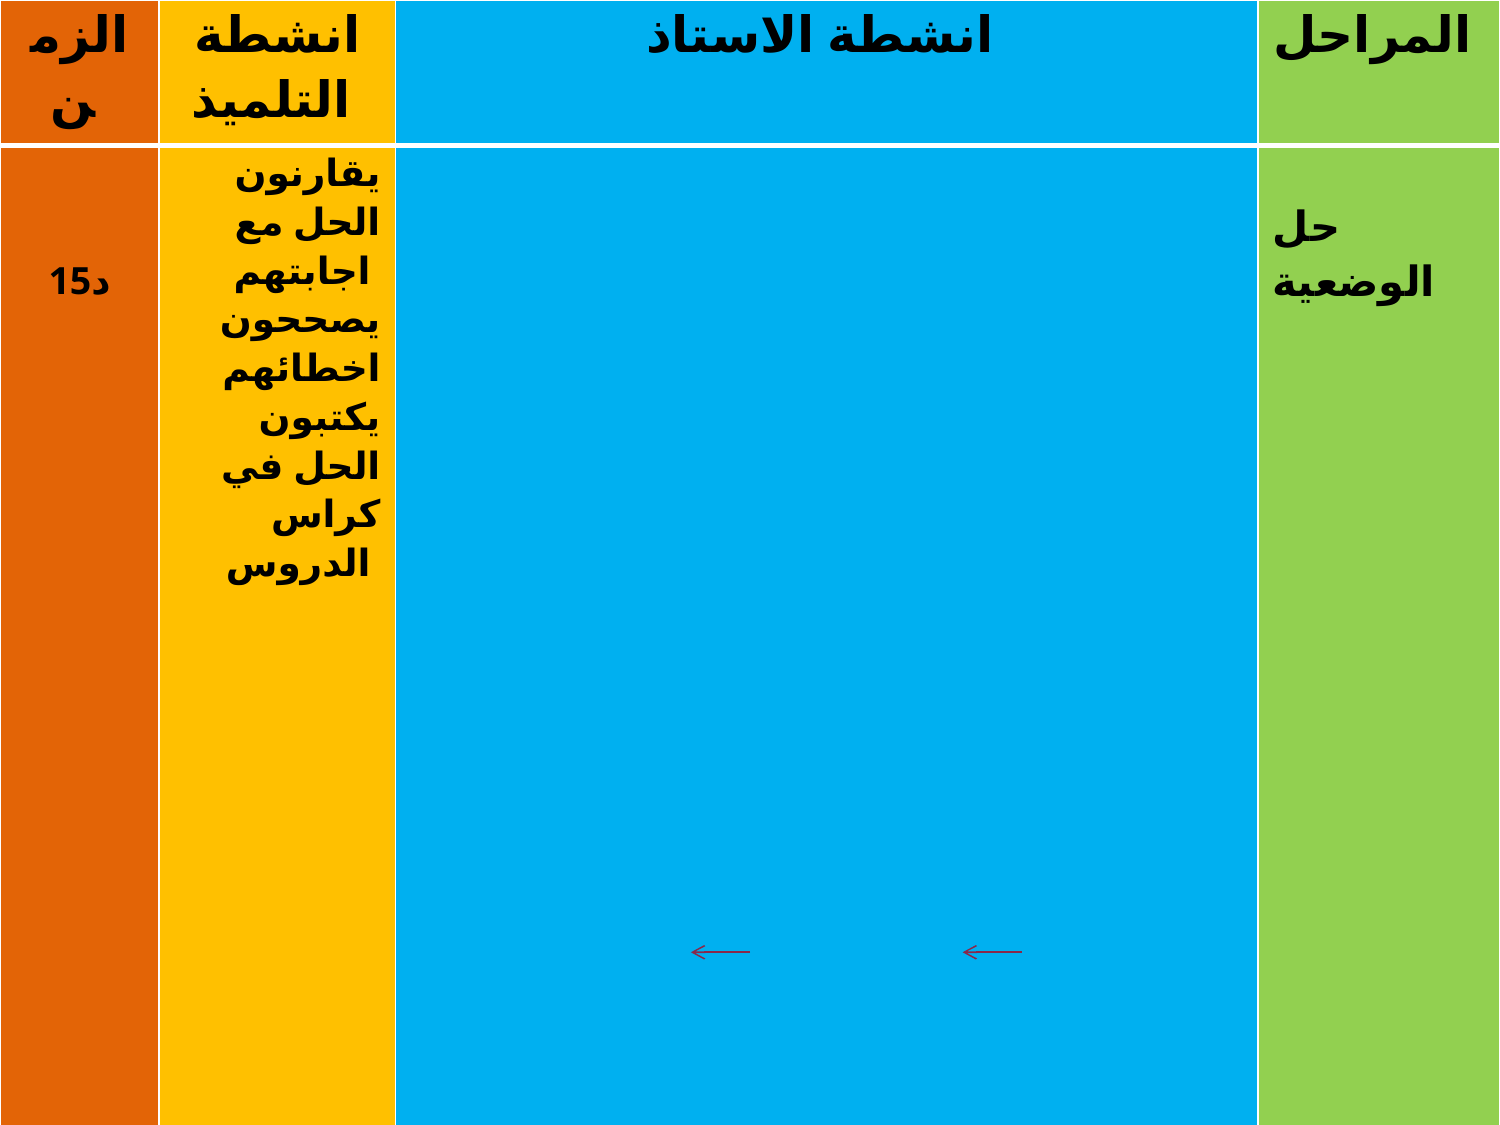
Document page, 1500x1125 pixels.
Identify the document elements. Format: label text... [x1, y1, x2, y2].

table_header المراحل [1259, 1, 1499, 143]
table_header انشطة الاستاذ [396, 1, 1257, 143]
table_cell يقارنون الحل مع اجابتهم يصححون اخطائهم يكتبون الحل في كراس الدروس [160, 148, 395, 1125]
table_header الزمن [1, 1, 158, 143]
table_cell [396, 148, 1257, 1125]
table_header انشطة التلميذ [160, 1, 395, 143]
table_cell 15د [1, 148, 158, 1125]
table_cell حل الوضعية [1259, 148, 1499, 1125]
